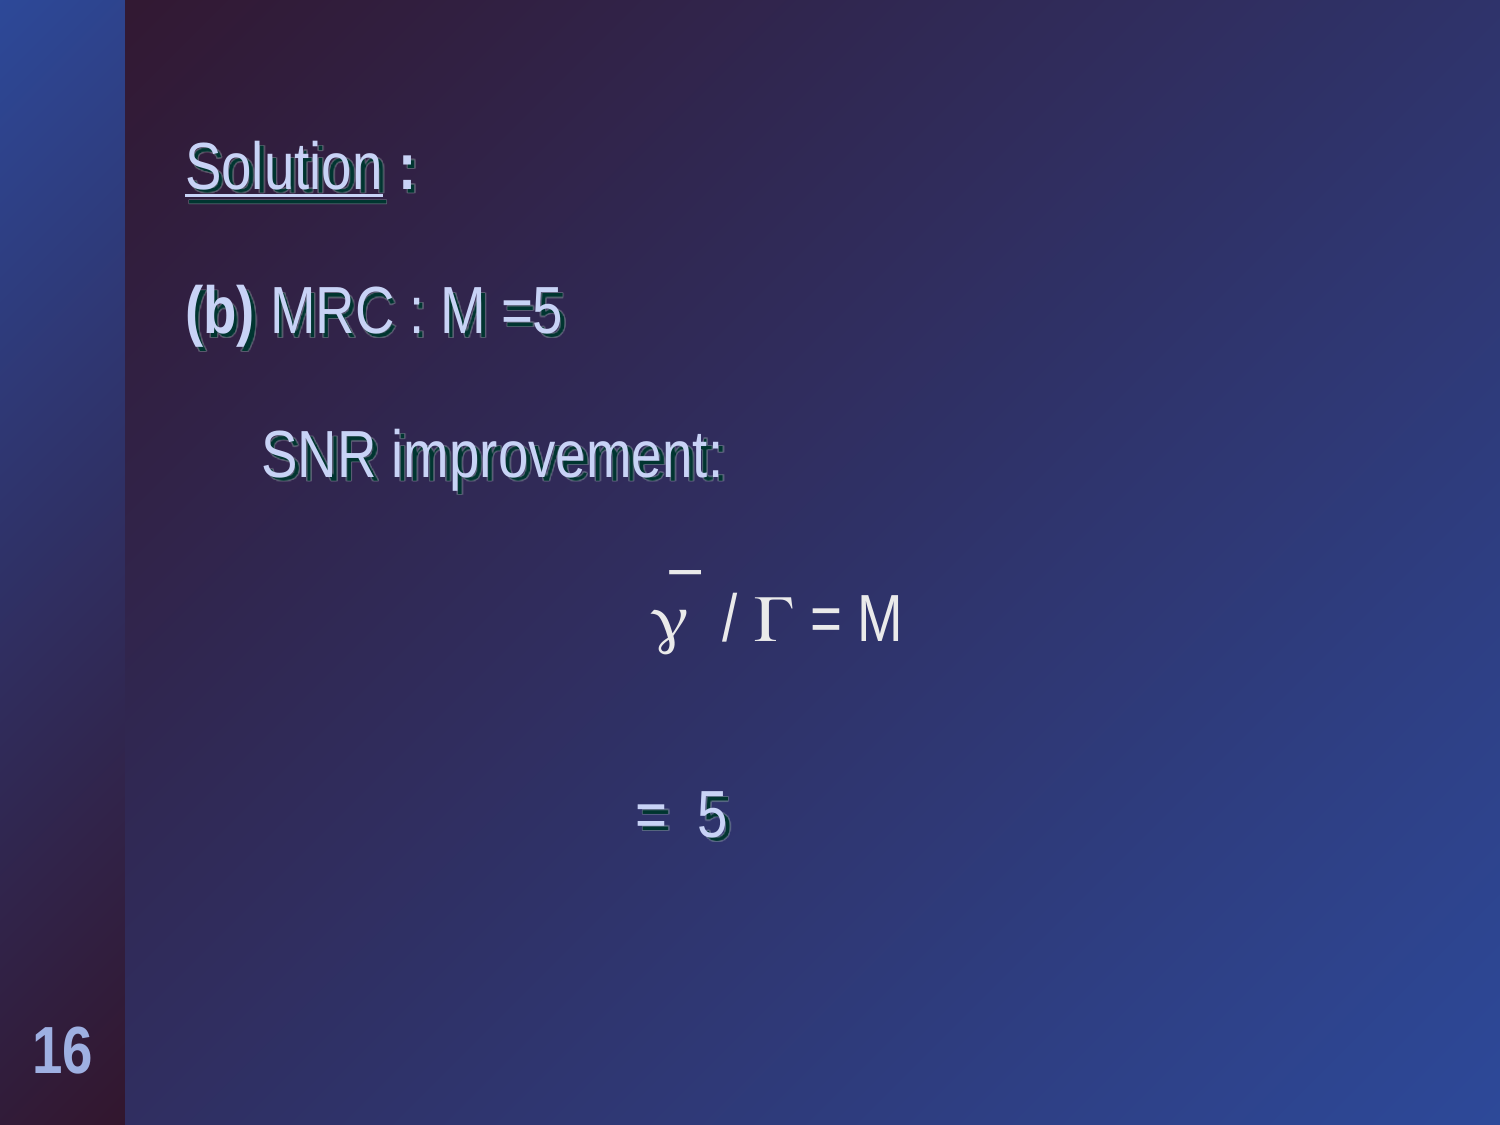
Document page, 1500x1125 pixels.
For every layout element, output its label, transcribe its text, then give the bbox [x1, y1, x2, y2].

title Solution : (b) MRC : M =5 SNR improvement: = 5 [169, 124, 1359, 225]
text_box _ g / G = M [237, 487, 988, 663]
